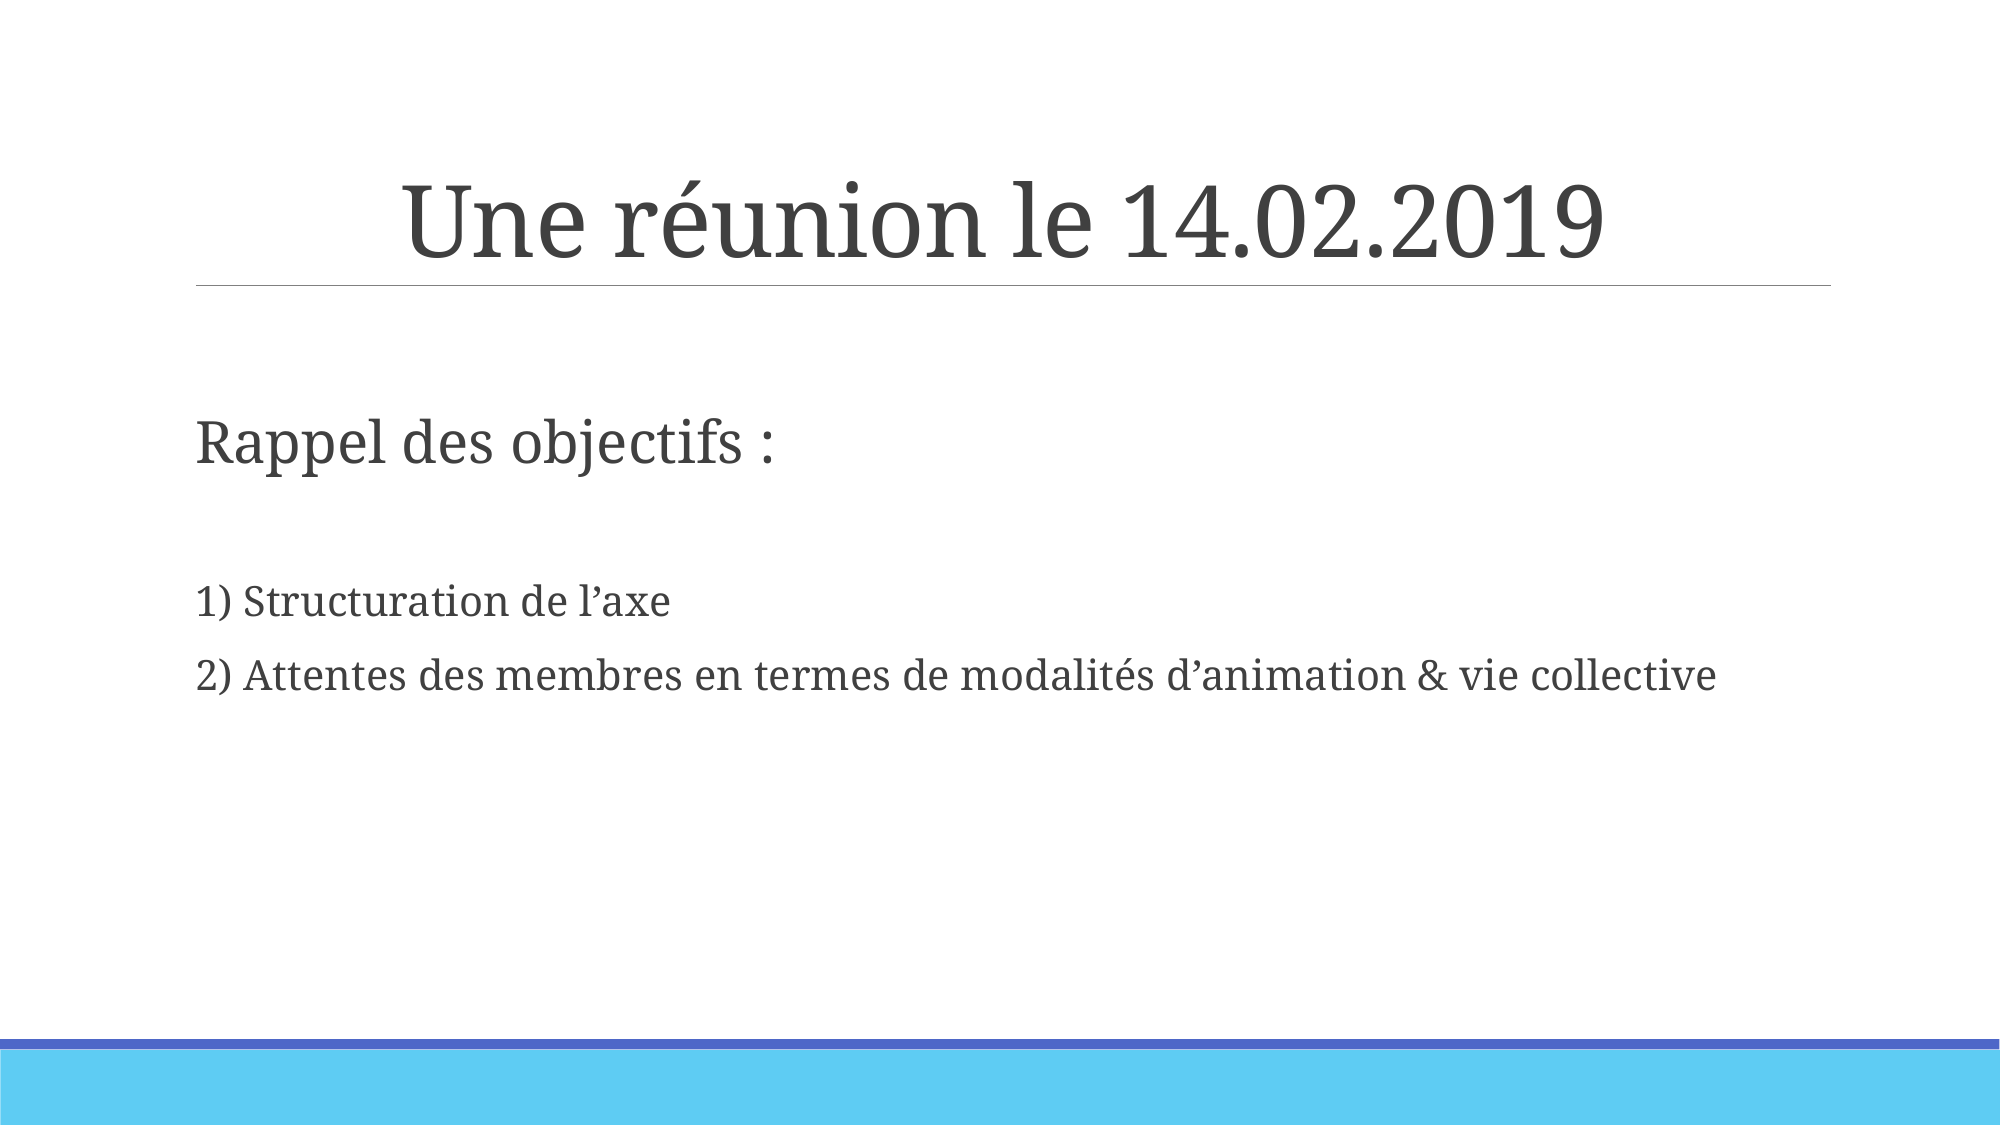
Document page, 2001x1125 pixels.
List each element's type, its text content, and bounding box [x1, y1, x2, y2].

title Une réunion le 14.02.2019 [180, 47, 1830, 285]
list Rappel des objectifs : 1) Structuration de l’axe 2) Attentes des membres en termes de modalités d’animation & vie collective [180, 406, 1830, 1067]
